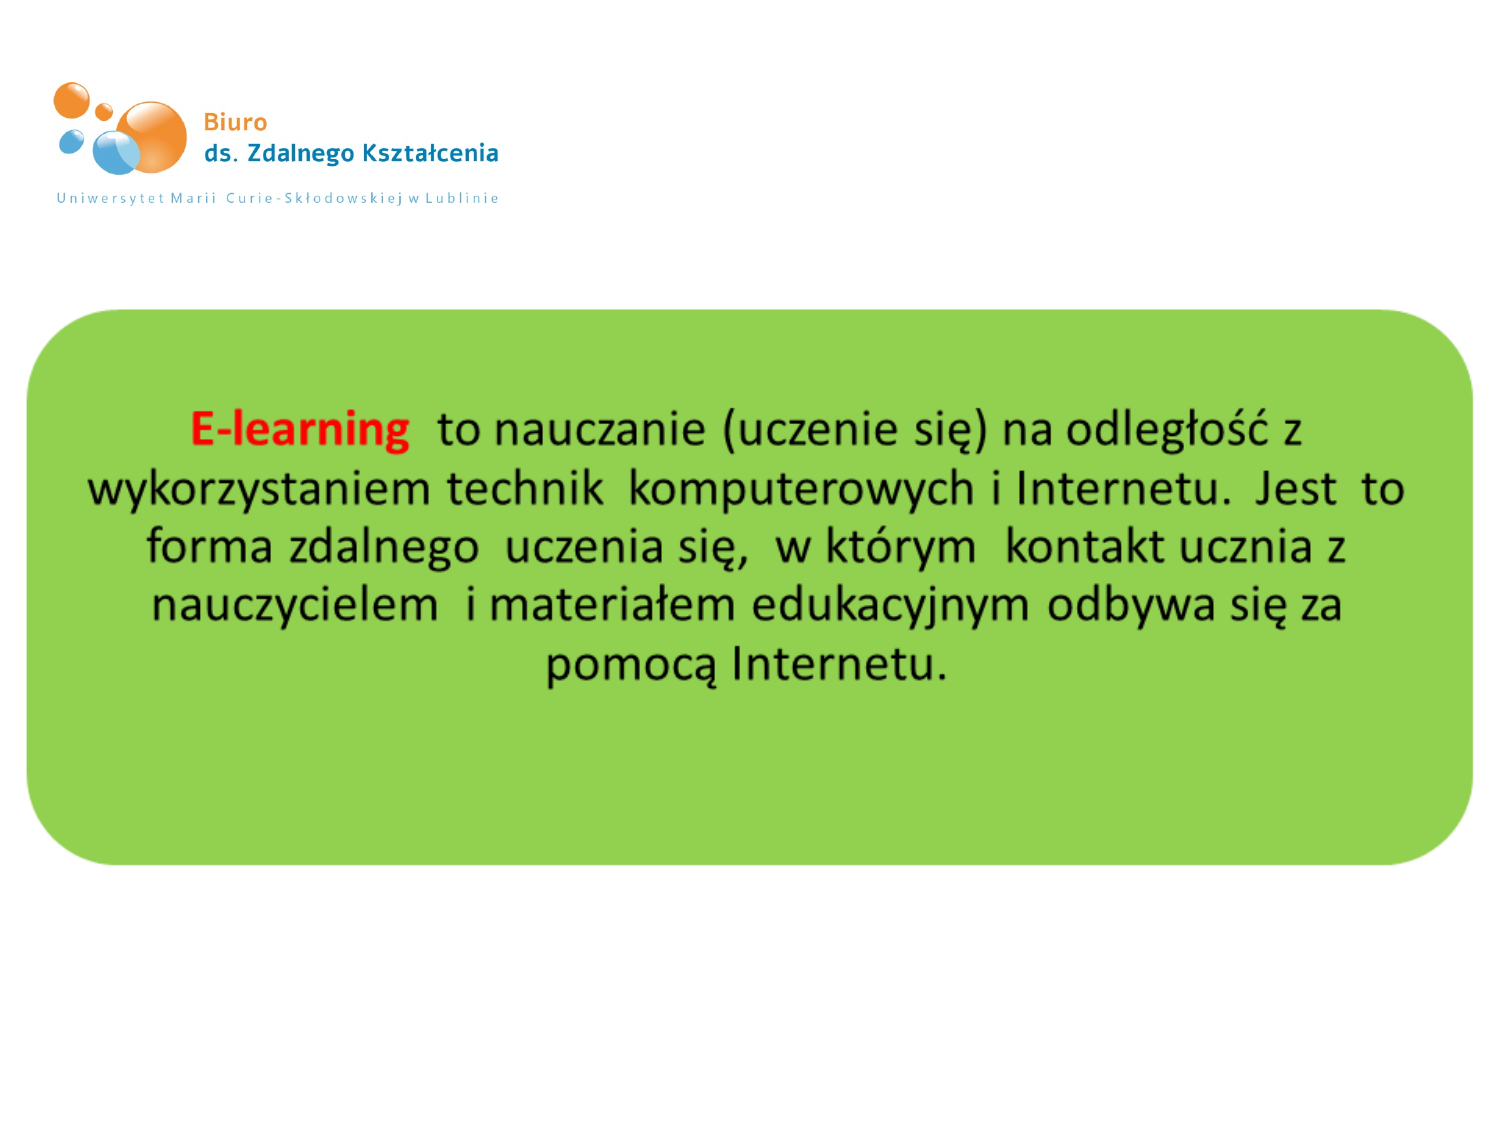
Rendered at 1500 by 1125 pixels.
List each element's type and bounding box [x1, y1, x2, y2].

picture [53, 82, 502, 210]
picture [16, 219, 1493, 964]
